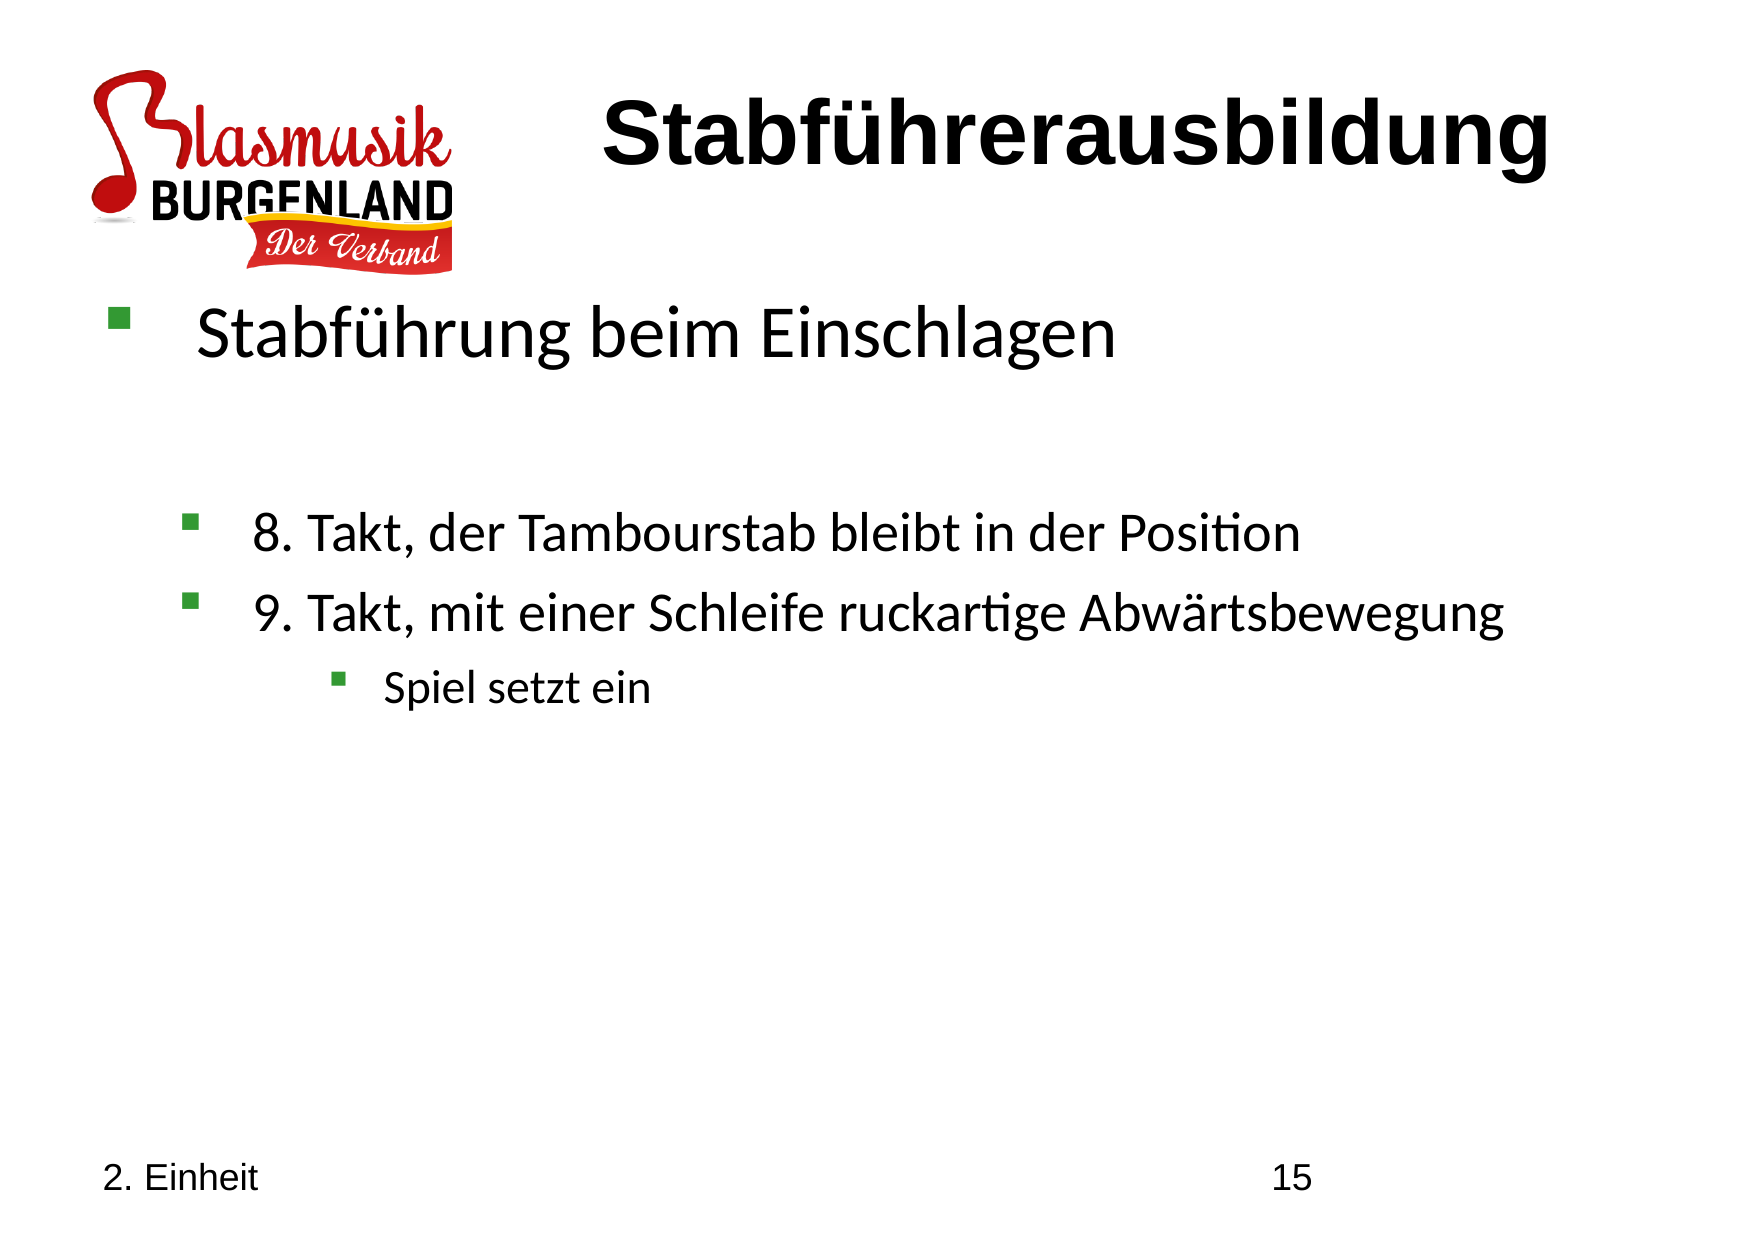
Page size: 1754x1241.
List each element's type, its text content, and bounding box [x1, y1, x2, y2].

slide_number 15 [1256, 1149, 1665, 1215]
picture [91, 70, 452, 278]
subtitle Stabführerausbildung [486, 65, 1669, 278]
list Stabführung beim Einschlagen 8. Takt, der Tambourstab bleibt in der Position 9. Takt, mit einer Schleife ruckartige Abwärtsbewegung Spiel setzt ein [87, 290, 1665, 1109]
slide_number 2. Einheit [87, 1149, 497, 1215]
